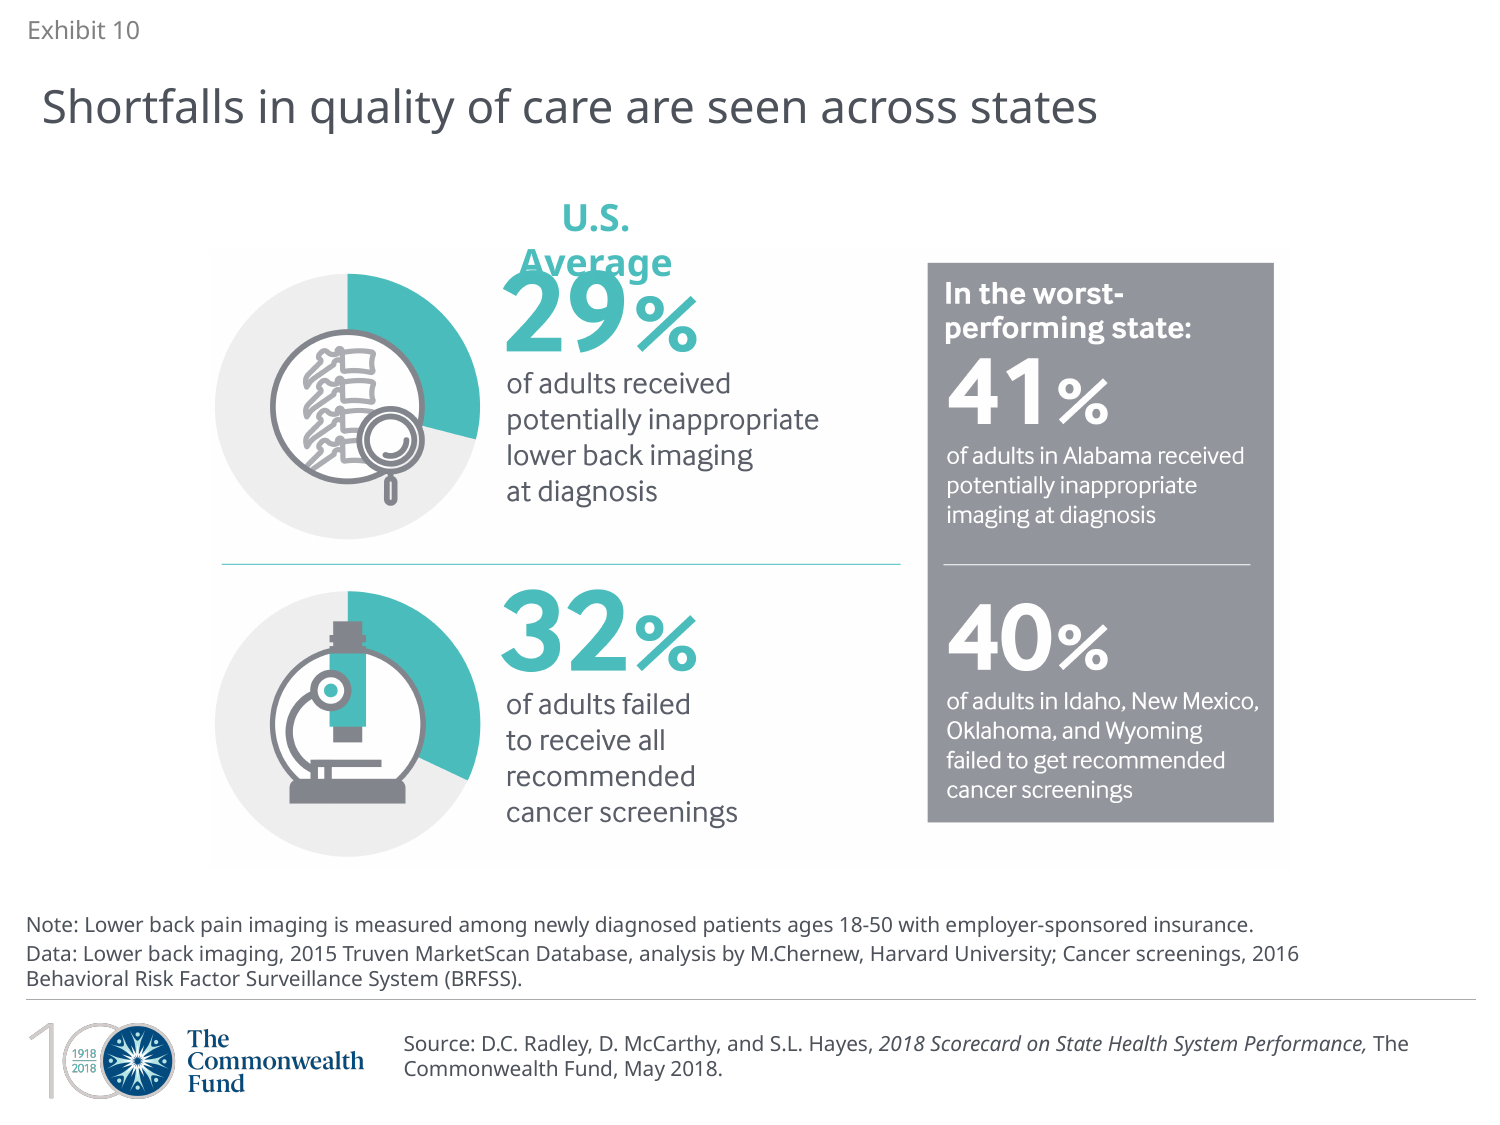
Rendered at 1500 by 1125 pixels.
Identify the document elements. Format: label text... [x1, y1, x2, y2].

text_box U.S. Average [475, 187, 716, 248]
text_box Exhibit 10 [27, 14, 309, 50]
picture [29, 1023, 365, 1099]
text_box Shortfalls in quality of care are seen across states [27, 70, 1134, 141]
picture [209, 249, 1291, 869]
list Note: Lower back pain imaging is measured among newly diagnosed patients ages 18-50 with employer-sponsored insurance. Data: Lower back imaging, 2015 Truven MarketScan Database, analysis by M.Chernew, Harvard University; Cancer screenings, 2016 Behavioral Risk Factor Surveillance System (BRFSS). [25, 925, 1361, 991]
